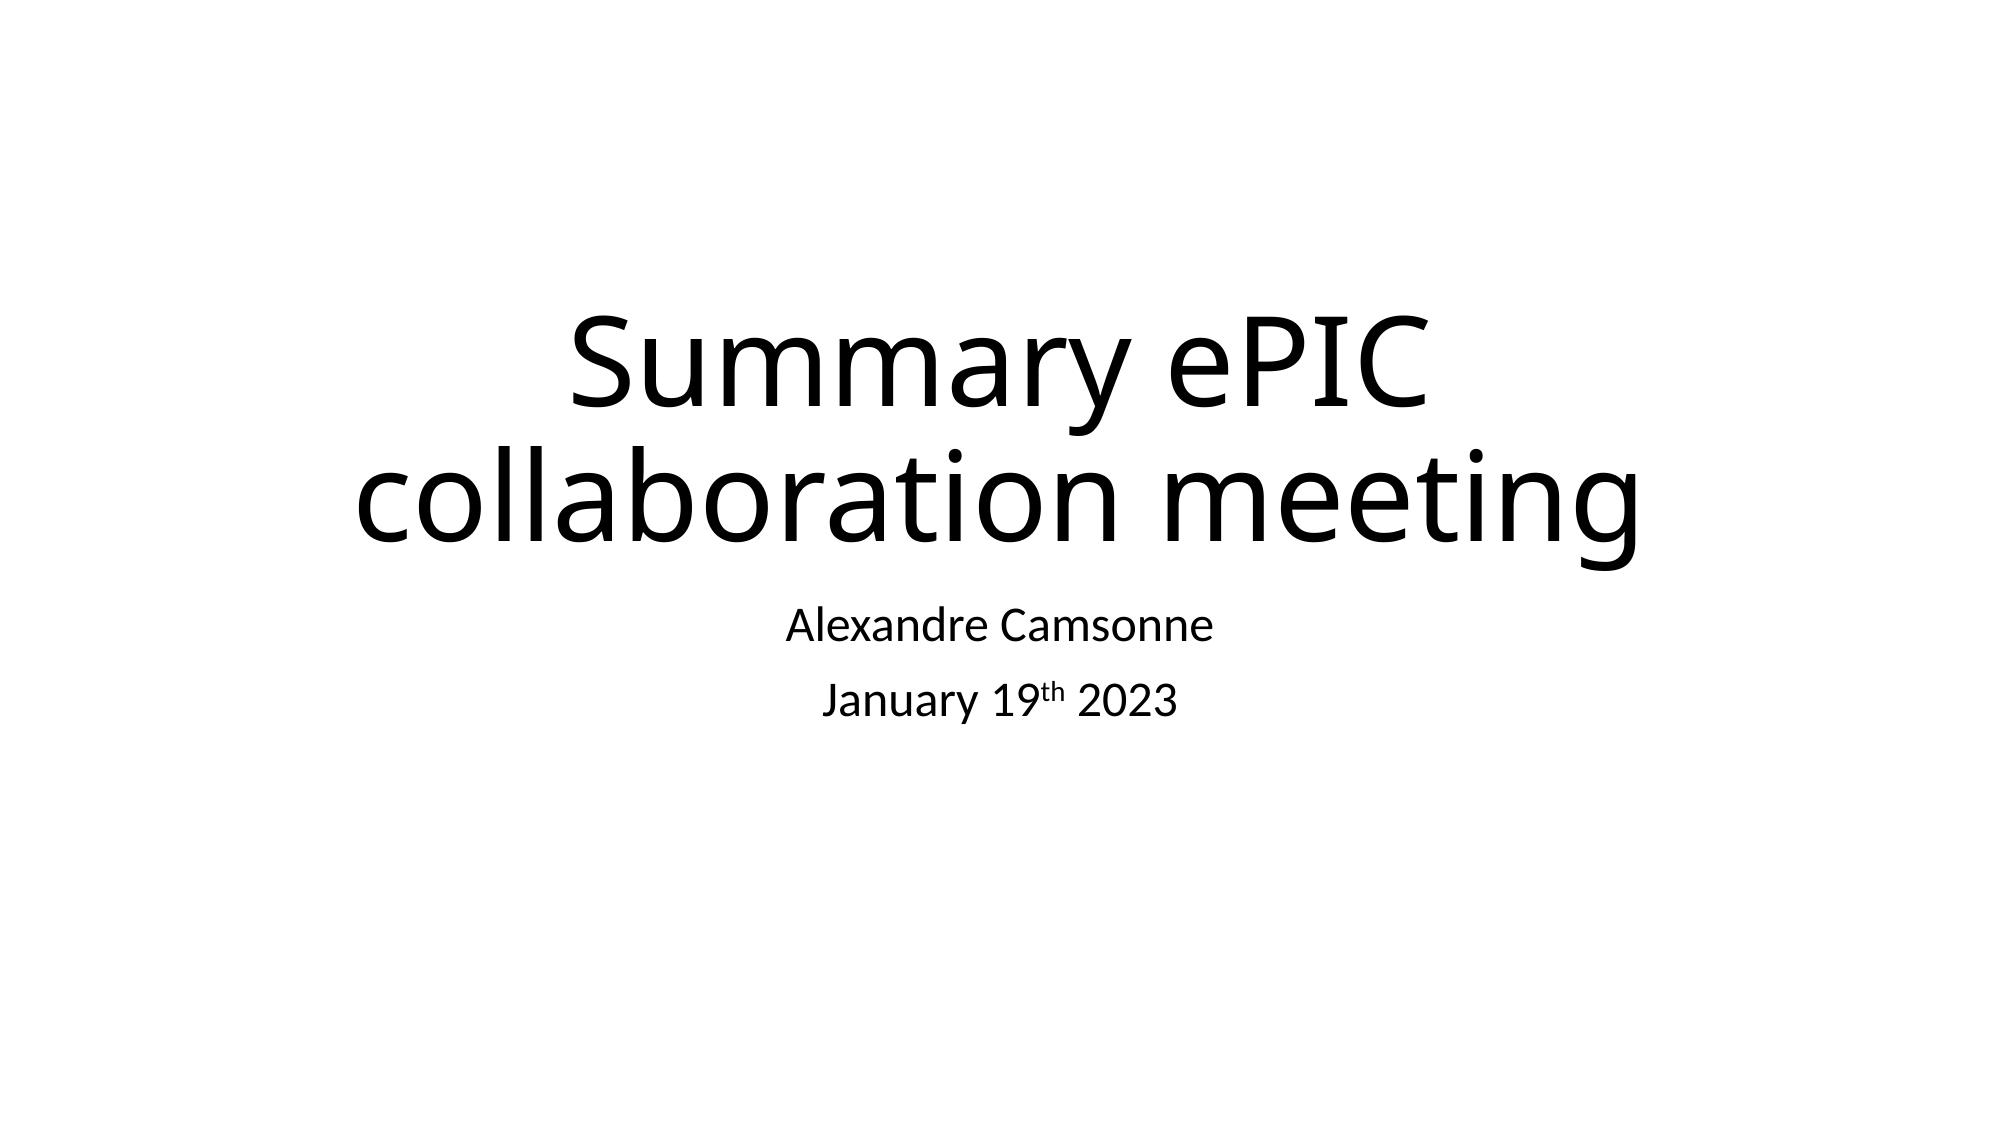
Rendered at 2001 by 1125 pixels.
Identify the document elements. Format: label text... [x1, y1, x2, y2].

subtitle Alexandre Camsonne January 19th 2023 [249, 590, 1750, 863]
title Summary ePIC collaboration meeting [249, 184, 1750, 576]
